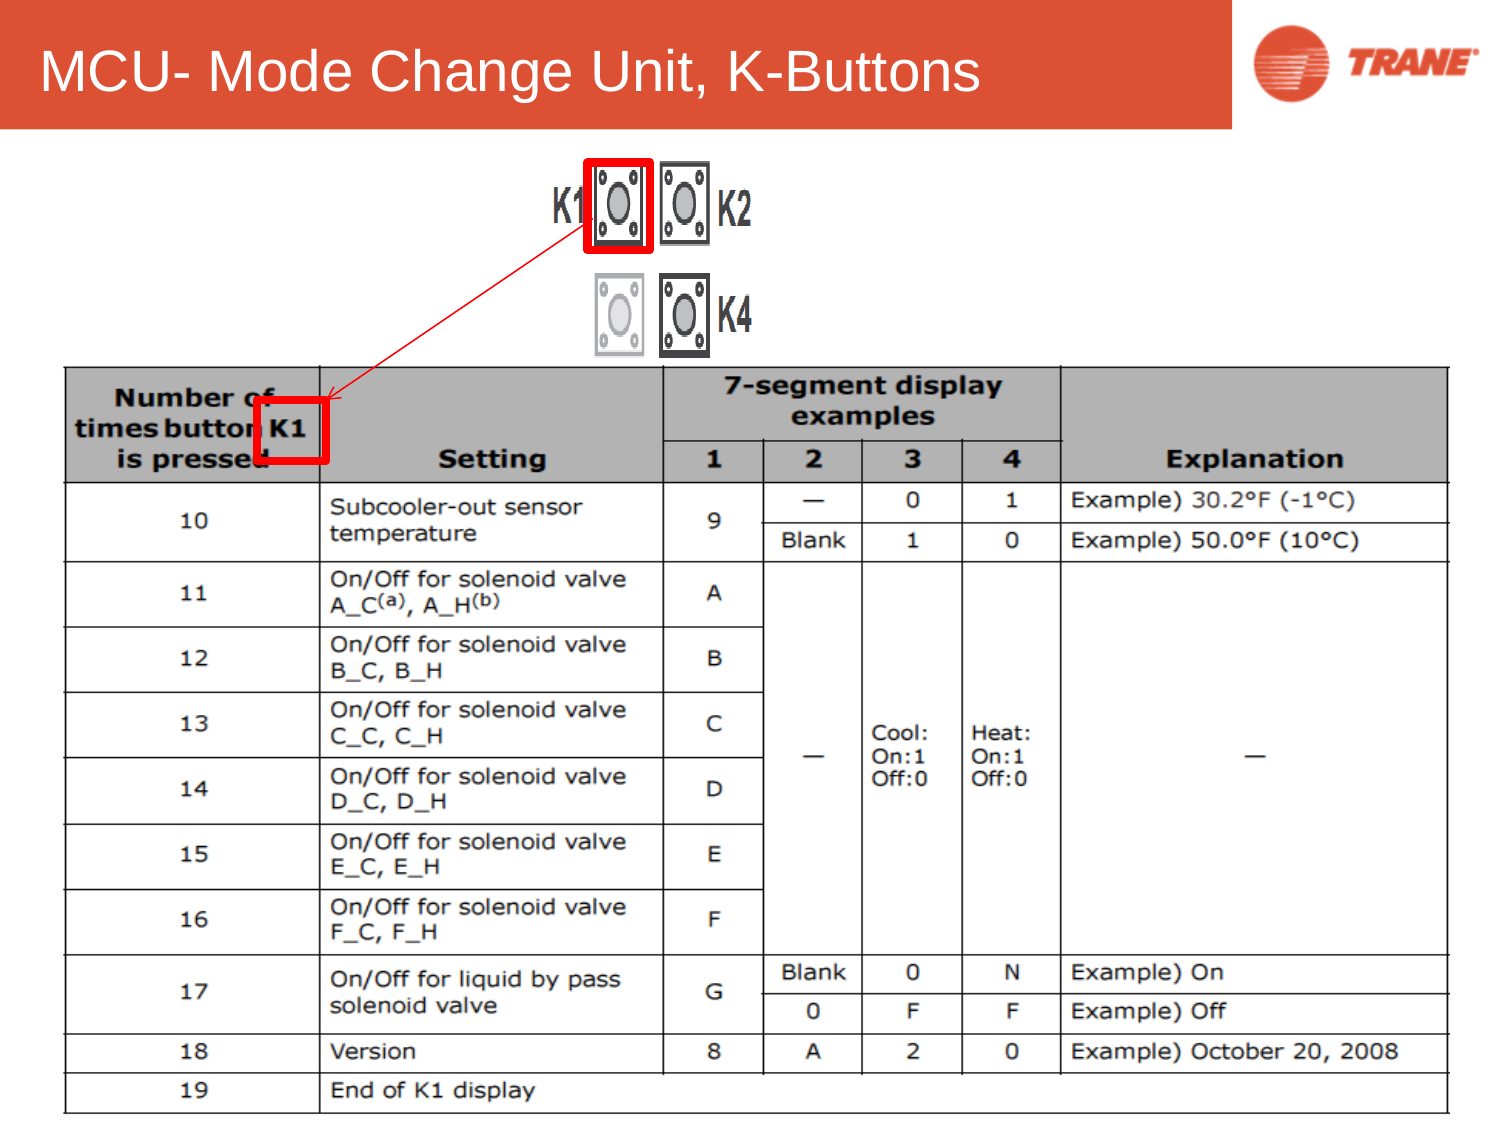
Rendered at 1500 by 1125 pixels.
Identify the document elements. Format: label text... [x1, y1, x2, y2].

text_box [62, 364, 1451, 1122]
picture [1234, 18, 1500, 110]
picture [512, 133, 788, 364]
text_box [325, 218, 594, 401]
text_box MCU- Mode Change Unit, K-Buttons [24, 26, 1138, 111]
